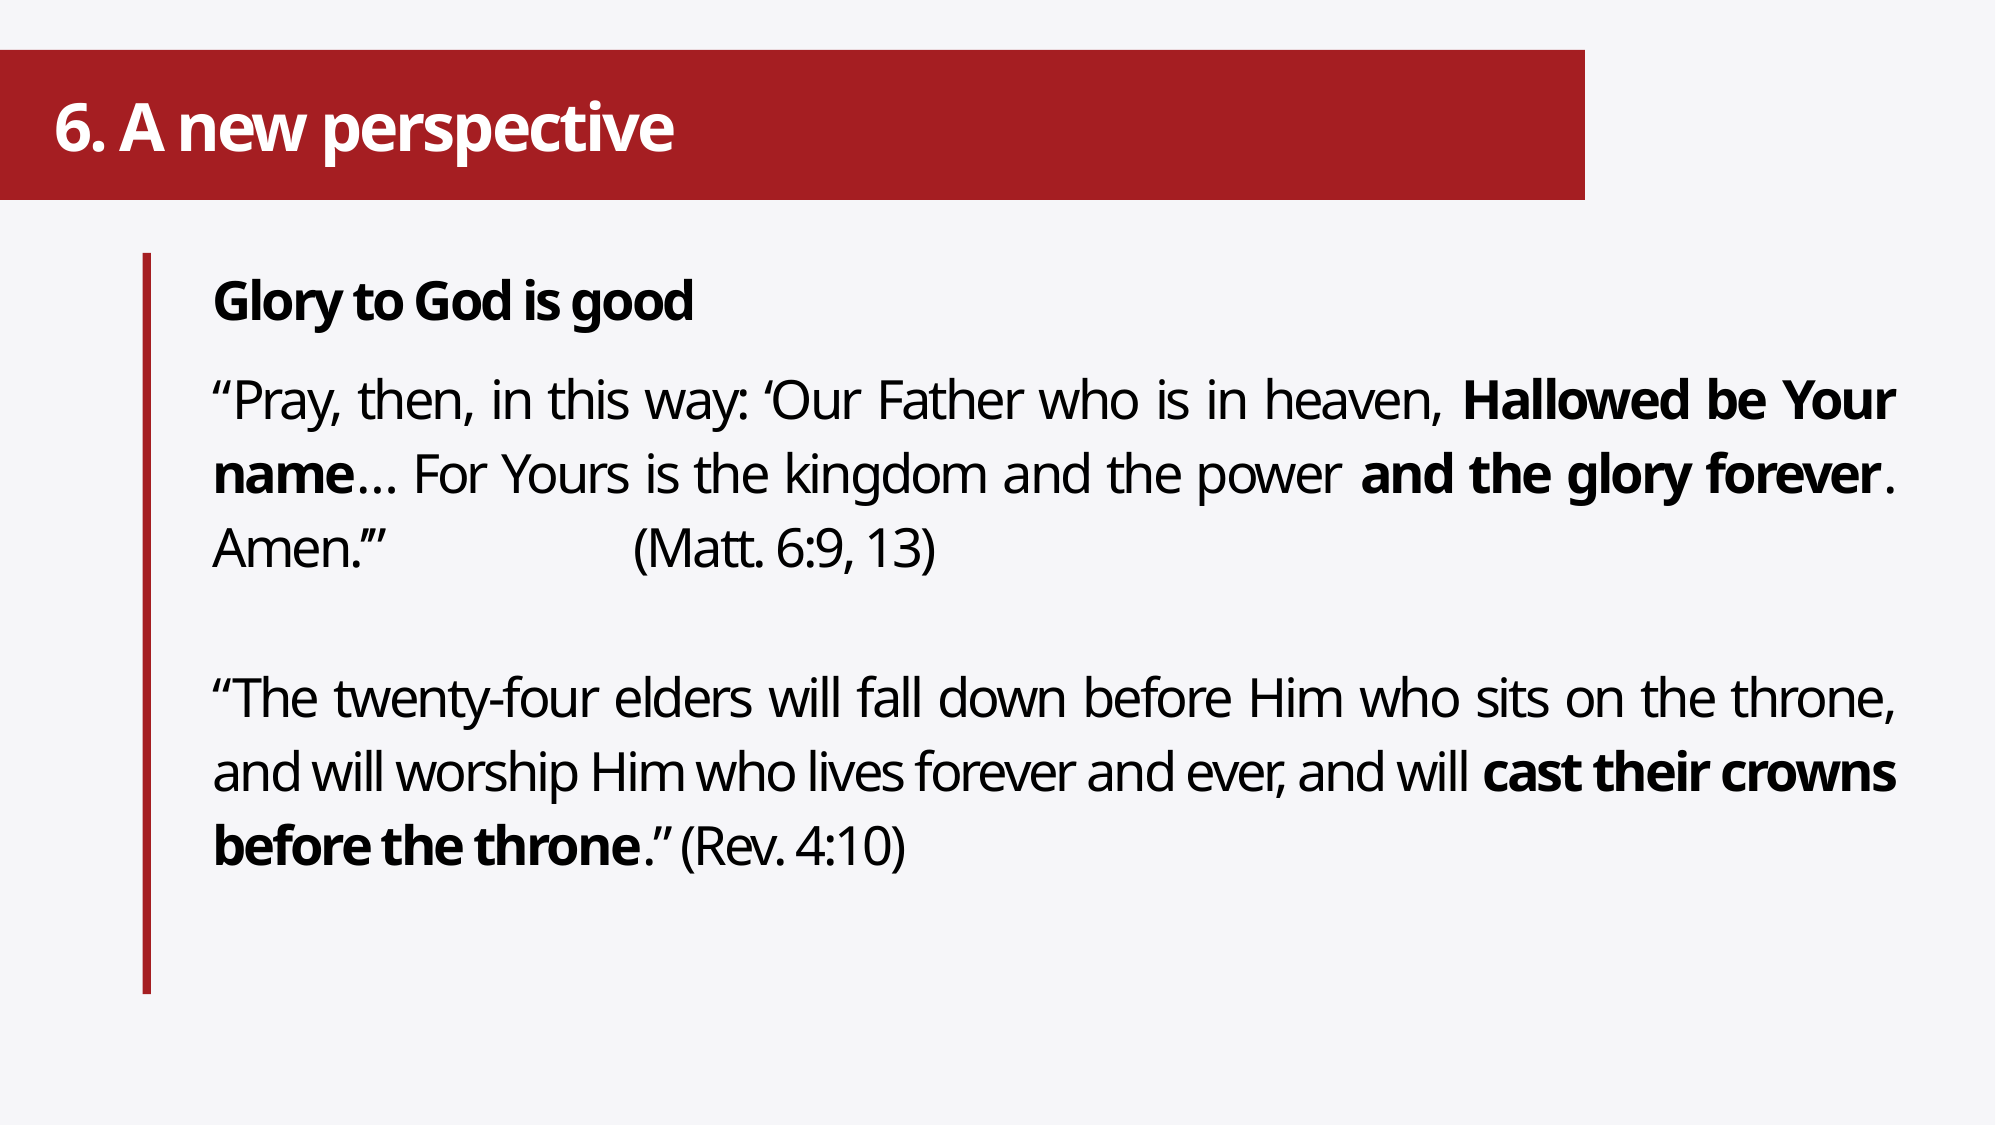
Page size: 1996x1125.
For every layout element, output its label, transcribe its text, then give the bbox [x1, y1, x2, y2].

title 6. A new perspective [39, 62, 1836, 188]
subtitle Glory to God is good “Pray, then, in this way: ‘Our Father who is in heaven, Hallowed be Your name… For Yours is the kingdom and the power and the glory forever. Amen.’” (Matt. 6:9, 13) “The twenty-four elders will fall down before Him who sits on the throne, and will worship Him who lives forever and ever, and will cast their crowns before the throne.” (Rev. 4:10) [197, 249, 1910, 1000]
